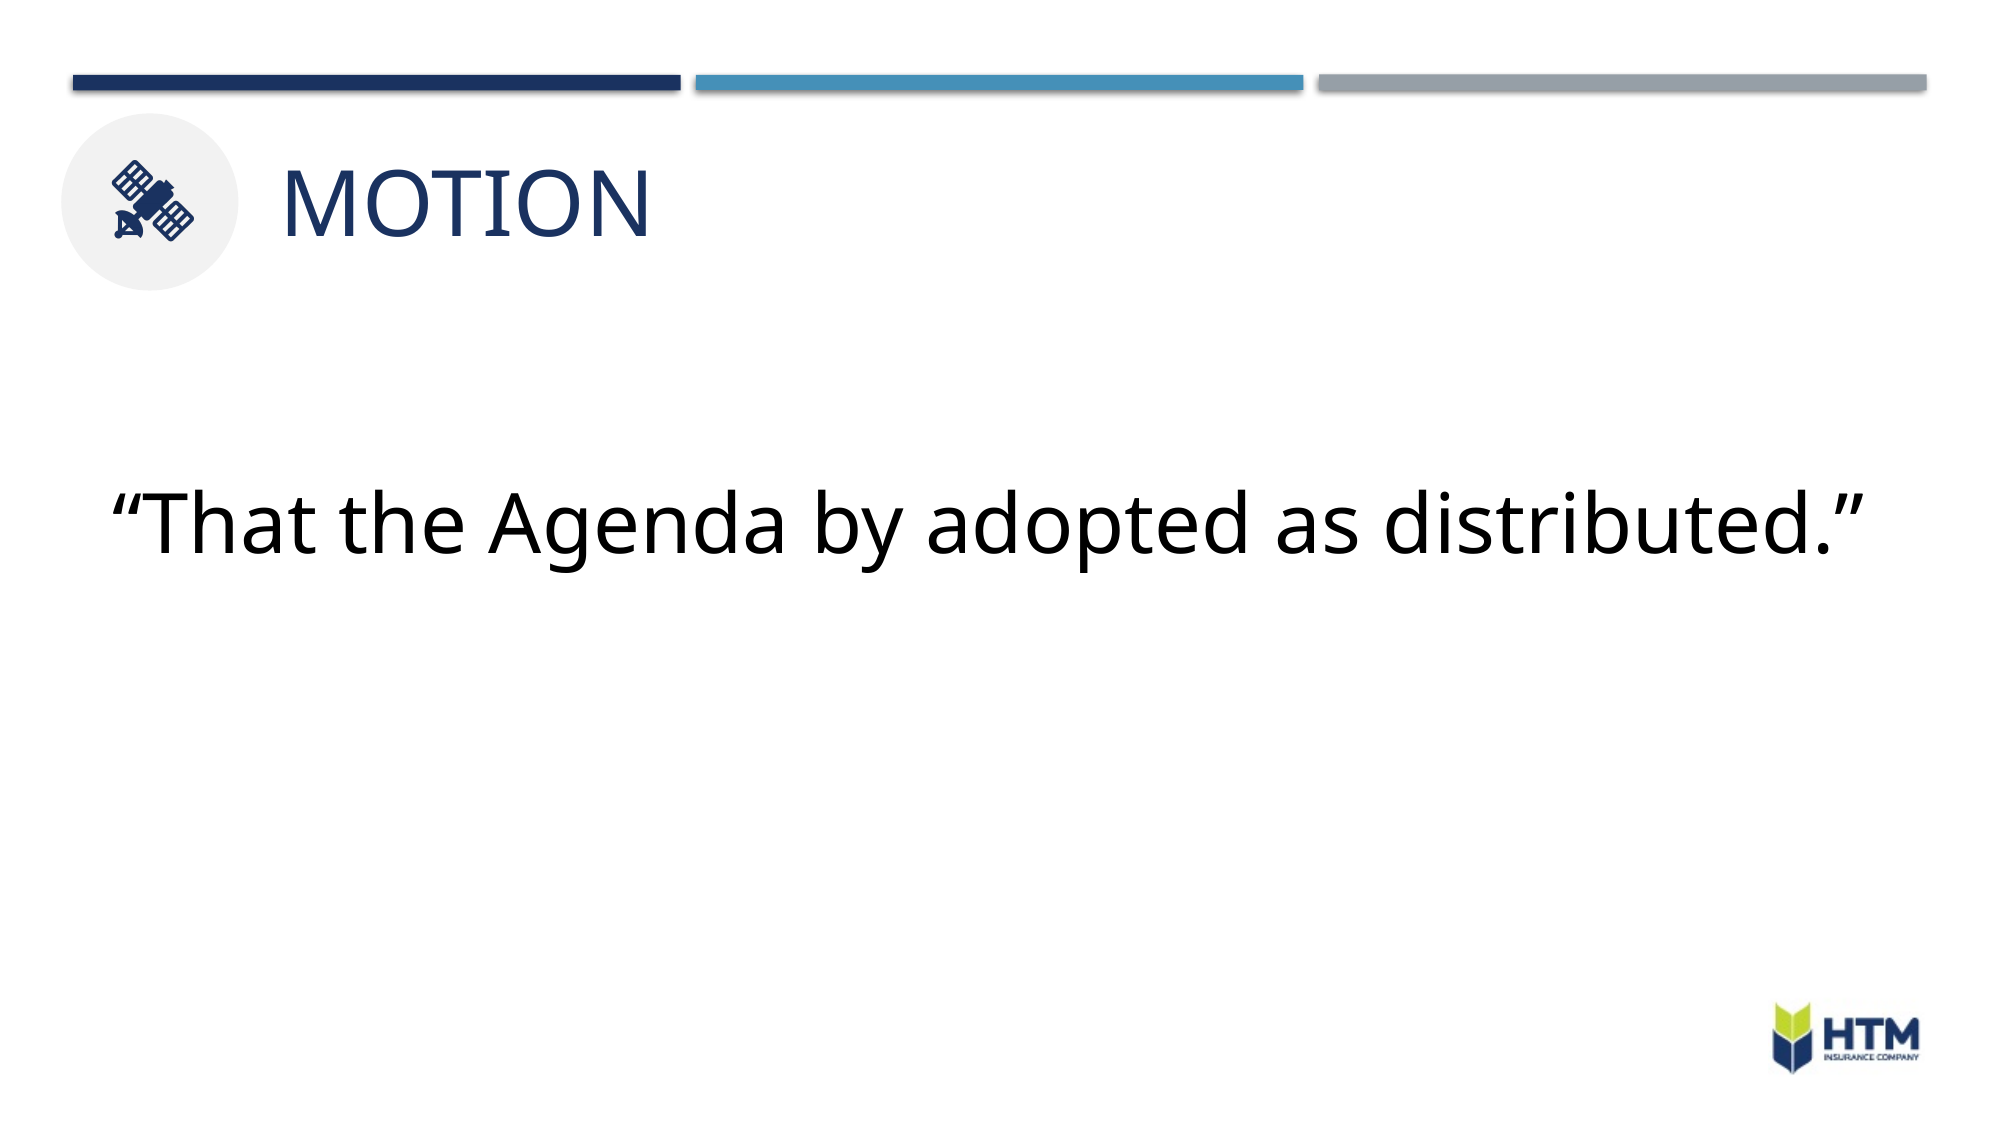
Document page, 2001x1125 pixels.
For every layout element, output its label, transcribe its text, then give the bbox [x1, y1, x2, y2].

picture [1768, 973, 1926, 1104]
text_box [61, 113, 239, 291]
text_box [101, 155, 199, 253]
text_box “That the Agenda by adopted as distributed.” [98, 463, 1881, 578]
title Motion [264, 126, 832, 263]
